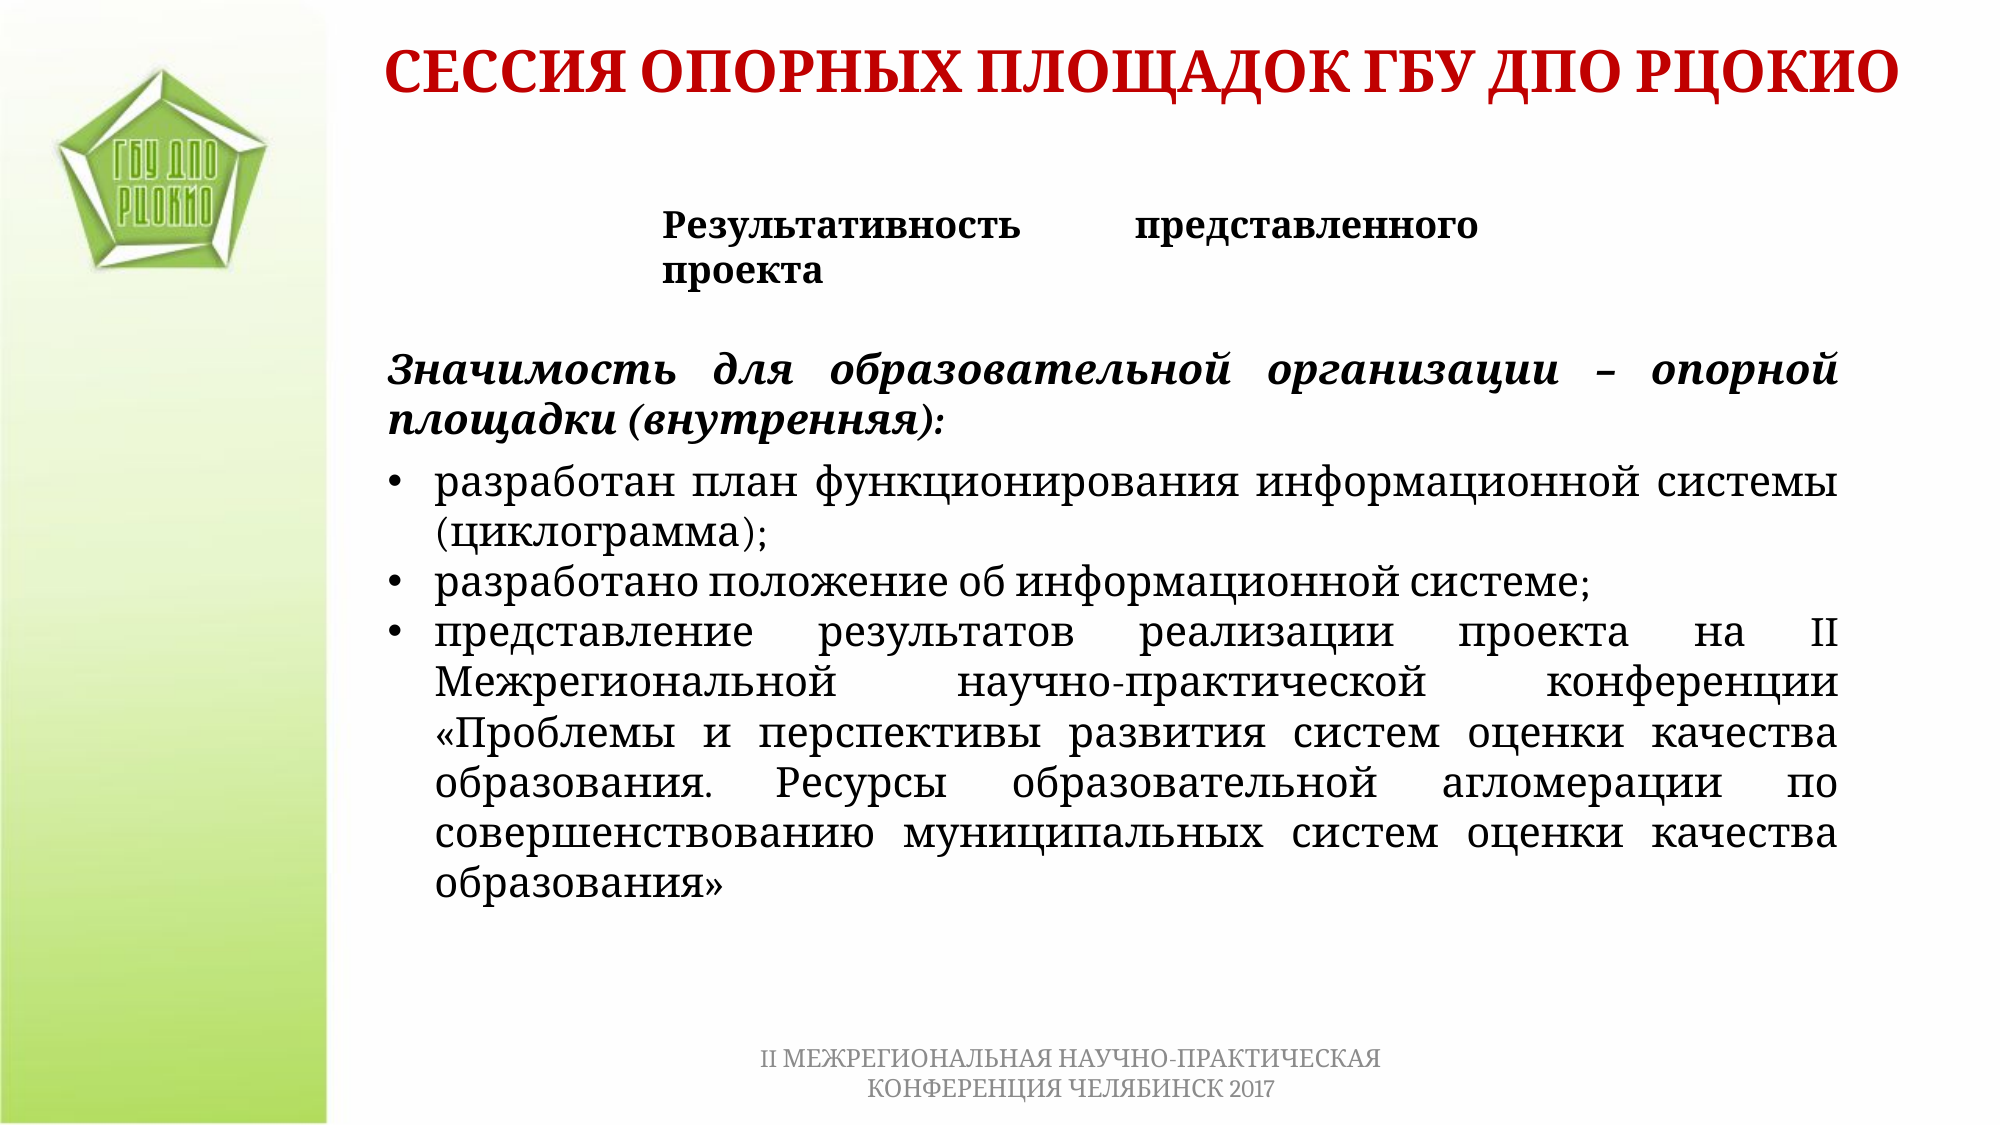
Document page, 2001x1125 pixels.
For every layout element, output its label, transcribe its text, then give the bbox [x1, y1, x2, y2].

text_box СЕССИЯ ОПОРНЫХ ПЛОЩАДОК ГБУ ДПО РЦОКИО [368, 27, 1918, 113]
text_box Результативность представленного проекта [647, 193, 1495, 299]
text_box Значимость для образовательной организации – опорной площадки (внутренняя): разработан план функционирования информационной системы (циклограмма); разработано положение об информационной системе; представление результатов реализации проекта на II Межрегиональной научно-практической конференции «Проблемы и перспективы развития систем оценки качества образования. Ресурсы образовательной агломерации по совершенствованию муниципальных систем оценки качества образования» [372, 335, 1854, 913]
picture [0, 0, 2001, 1125]
footer II МЕЖРЕГИОНАЛЬНАЯ НАУЧНО-ПРАКТИЧЕСКАЯ КОНФЕРЕНЦИЯ ЧЕЛЯБИНСК 2017 [667, 1019, 1476, 1125]
